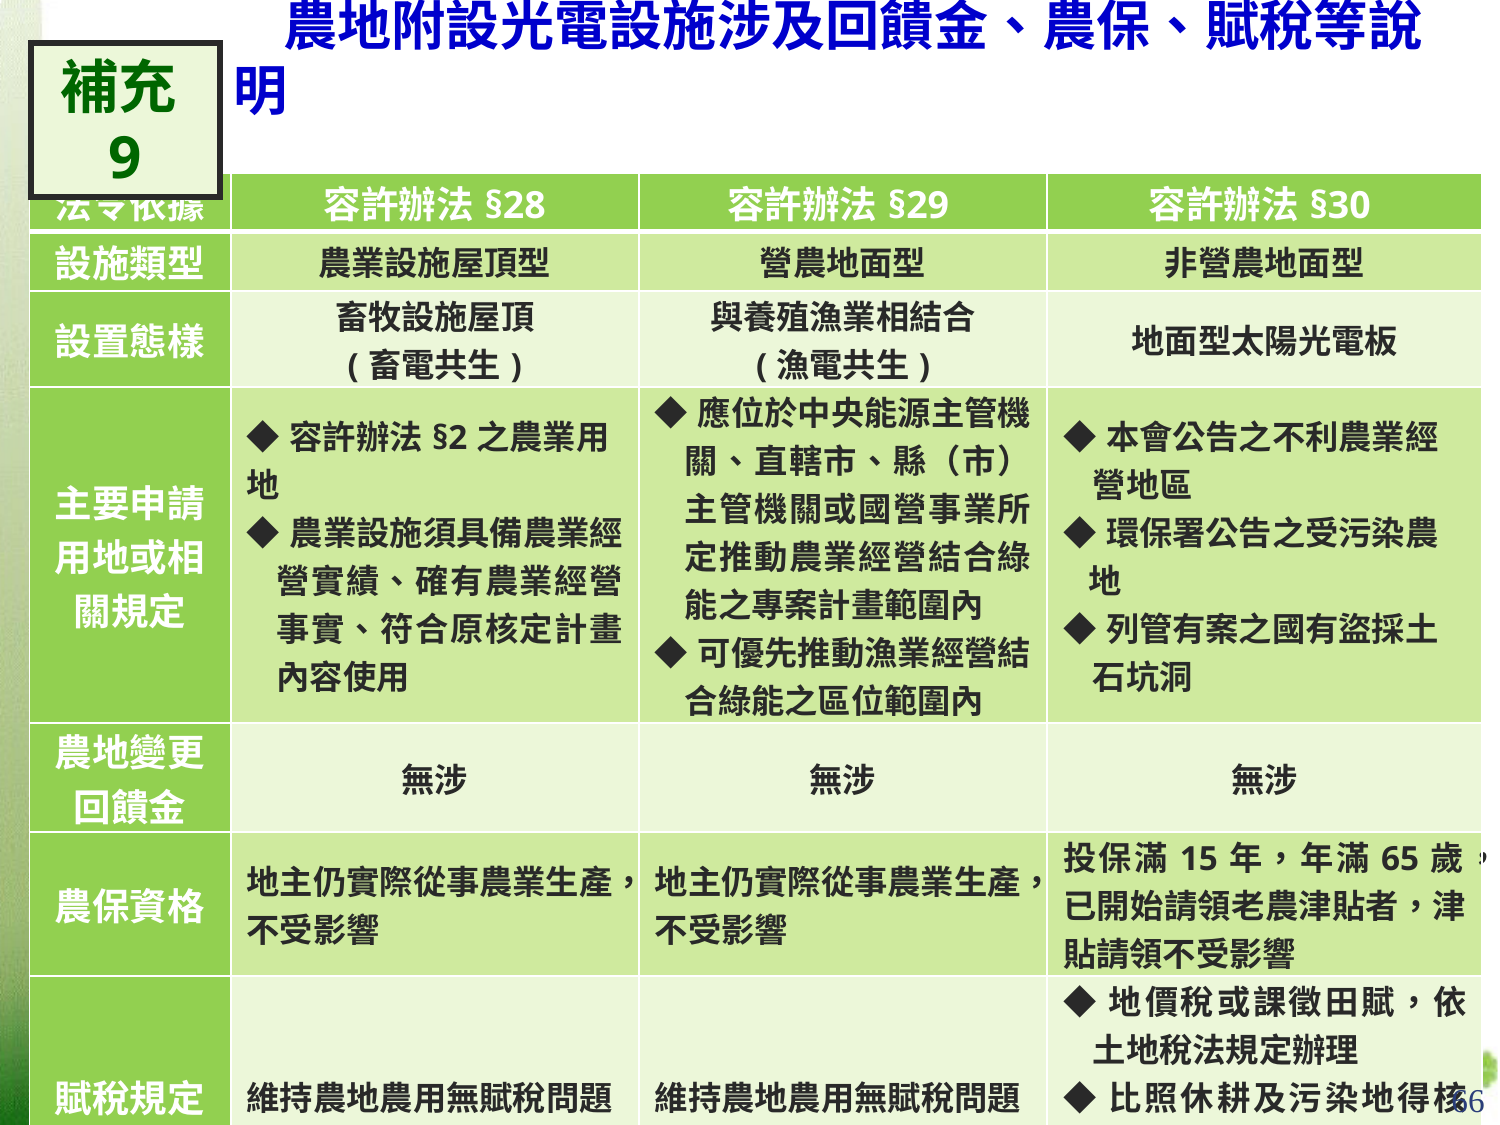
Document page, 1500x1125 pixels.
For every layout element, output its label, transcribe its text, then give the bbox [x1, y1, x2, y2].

table_header 容許辦法§30 [1048, 174, 1481, 229]
table_cell 維持農地農用無賦稅問題 [640, 977, 1046, 1125]
title 農地附設光電設施涉及回饋金、農保、賦稅等說明 [220, 42, 1489, 129]
table_cell 維持農地農用無賦稅問題 [232, 977, 638, 1125]
picture [0, 0, 1500, 1125]
table_cell 無涉 [640, 724, 1046, 831]
table_cell 非營農地面型 [1048, 234, 1481, 290]
table_cell 畜牧設施屋頂 (畜電共生) [232, 292, 638, 386]
table_cell 無涉 [232, 724, 638, 831]
table_cell 營農地面型 [640, 234, 1046, 290]
table_cell 無涉 [1048, 724, 1481, 831]
table_cell 地主仍實際從事農業生產，不受影響 [232, 833, 638, 975]
table_cell 設置態樣 [30, 292, 230, 386]
table_cell 地面型太陽光電板 [1048, 292, 1481, 386]
table_header 容許辦法§29 [640, 174, 1046, 229]
table_cell 農地變更回饋金 [30, 724, 230, 831]
table_header 容許辦法§28 [232, 174, 638, 229]
table_cell ◆容許辦法§2之農業用地 ◆農業設施須具備農業經營實績、確有農業經營事實、符合原核定計畫內容使用 [232, 388, 638, 722]
text_box 補充9 [30, 42, 220, 198]
table_cell 地主仍實際從事農業生產，不受影響 [640, 833, 1046, 975]
table_cell 農保資格 [30, 833, 230, 975]
table_cell 投保滿15年，年滿65歲，已開始請領老農津貼者，津貼請領不受影響 [1048, 833, 1481, 975]
slide_number 66 [1350, 1052, 1500, 1125]
table_cell 設施類型 [30, 234, 230, 290]
table_cell ◆應位於中央能源主管機關、直轄市、縣（市）主管機關或國營事業所定推動農業經營結合綠能之專案計畫範圍內 ◆可優先推動漁業經營結合綠能之區位範圍內 [640, 388, 1046, 722]
table_cell 與養殖漁業相結合 (漁電共生) [640, 292, 1046, 386]
table_cell 賦稅規定 [30, 977, 230, 1125]
table_cell ◆本會公告之不利農業經營地區 ◆環保署公告之受污染農地 ◆列管有案之國有盜採土石坑洞 [1048, 388, 1481, 722]
table_cell 農業設施屋頂型 [232, 234, 638, 290]
table_cell ◆地價稅或課徵田賦，依土地稅法規定辦理 ◆比照休耕及污染地得核給農用證明據以減免移轉之相關稅賦 [1048, 977, 1481, 1125]
table_header 法令依據 [30, 174, 230, 229]
table_cell 主要申請用地或相關規定 [30, 388, 230, 722]
